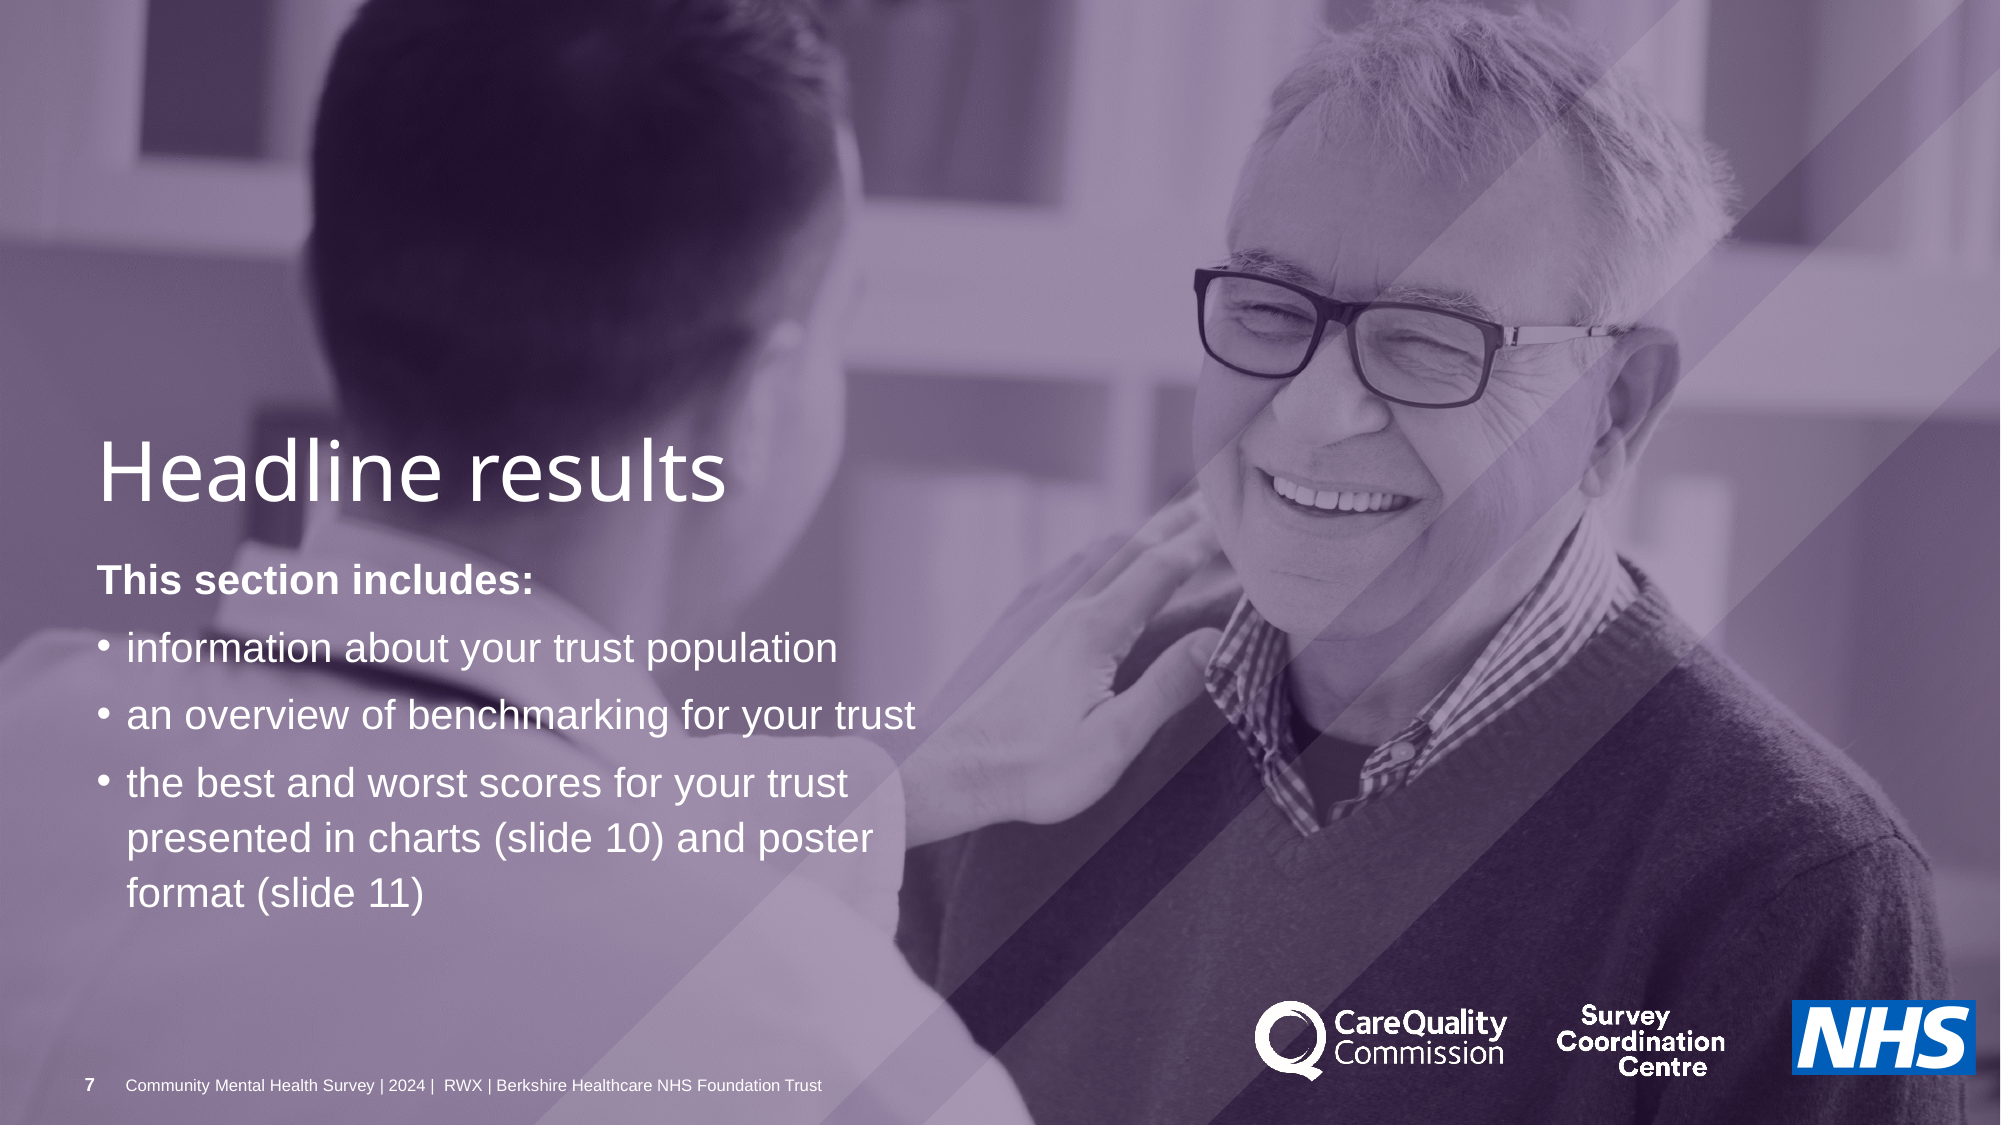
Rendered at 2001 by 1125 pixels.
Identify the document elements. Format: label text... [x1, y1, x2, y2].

picture [1792, 1000, 1976, 1075]
title Headline results [96, 429, 1315, 520]
text_box This section includes: information about your trust population an overview of benchmarking for your trust the best and worst scores for your trust presented in charts (slide 10) and poster format (slide 11) [96, 547, 943, 916]
text_box 7 [84, 1065, 122, 1125]
picture [1554, 1001, 1727, 1079]
picture [1243, 989, 1514, 1091]
